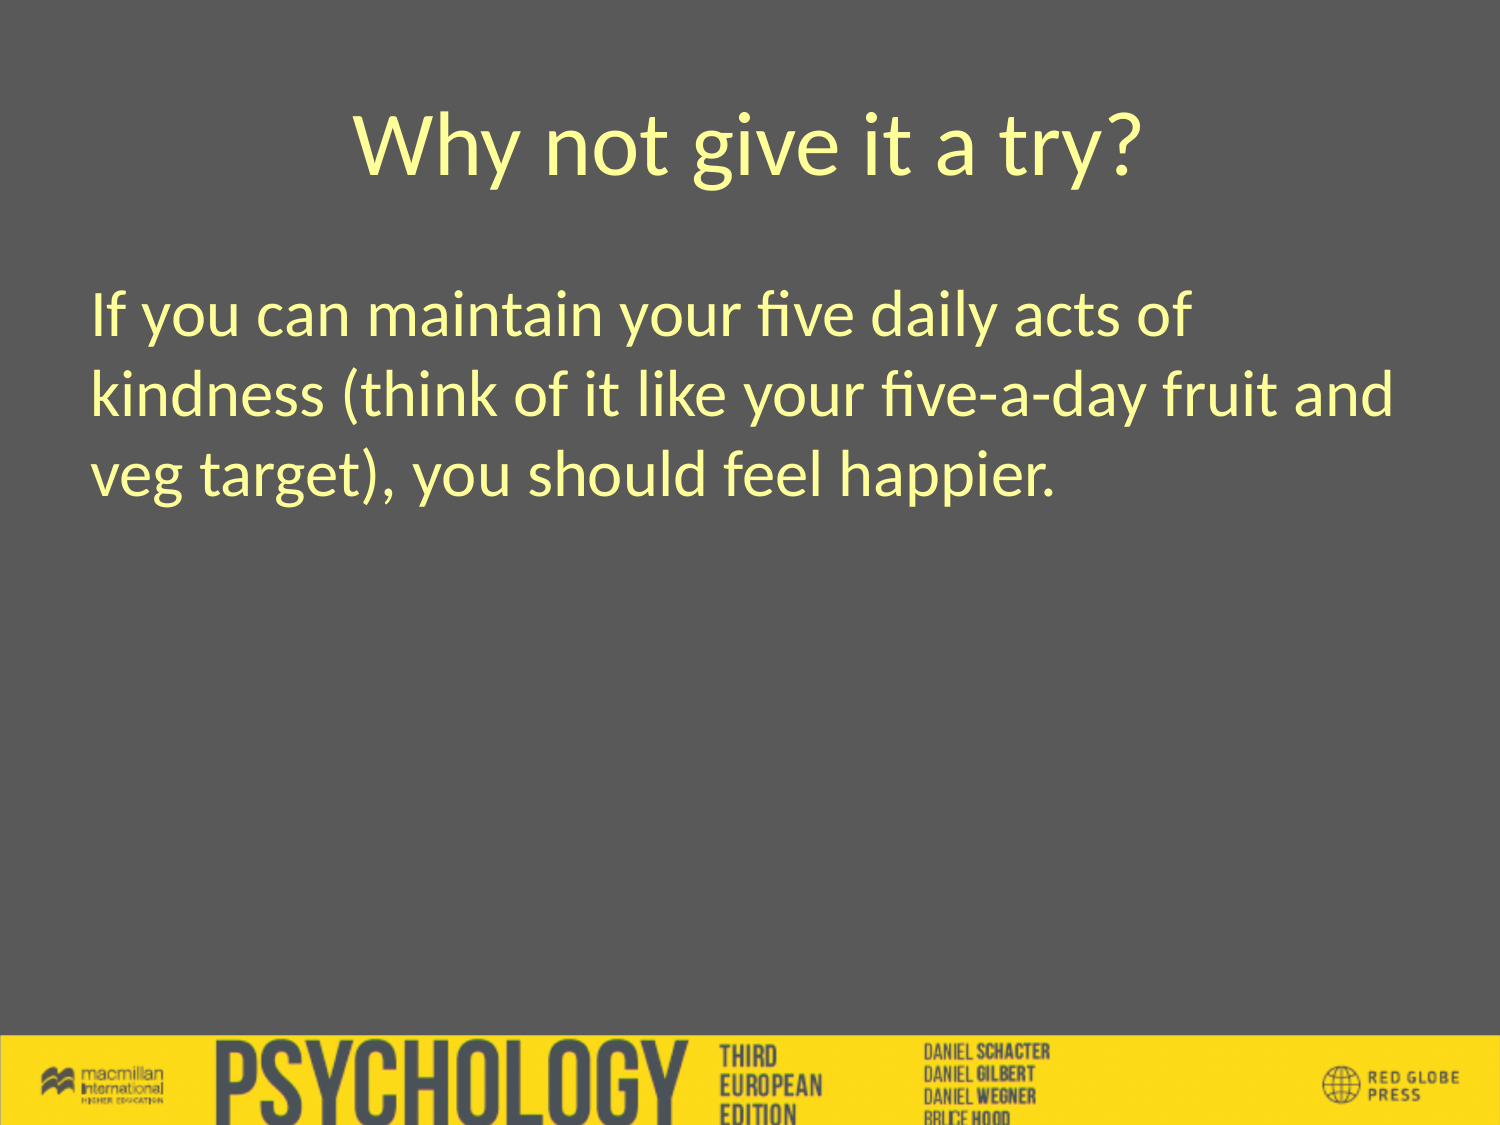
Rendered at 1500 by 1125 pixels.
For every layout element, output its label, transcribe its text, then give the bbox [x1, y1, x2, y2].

picture [2, 1036, 1499, 1125]
list If you can maintain your five daily acts of kindness (think of it like your five-a-day fruit and veg target), you should feel happier. [75, 262, 1425, 1005]
title Why not give it a try? [75, 45, 1425, 233]
